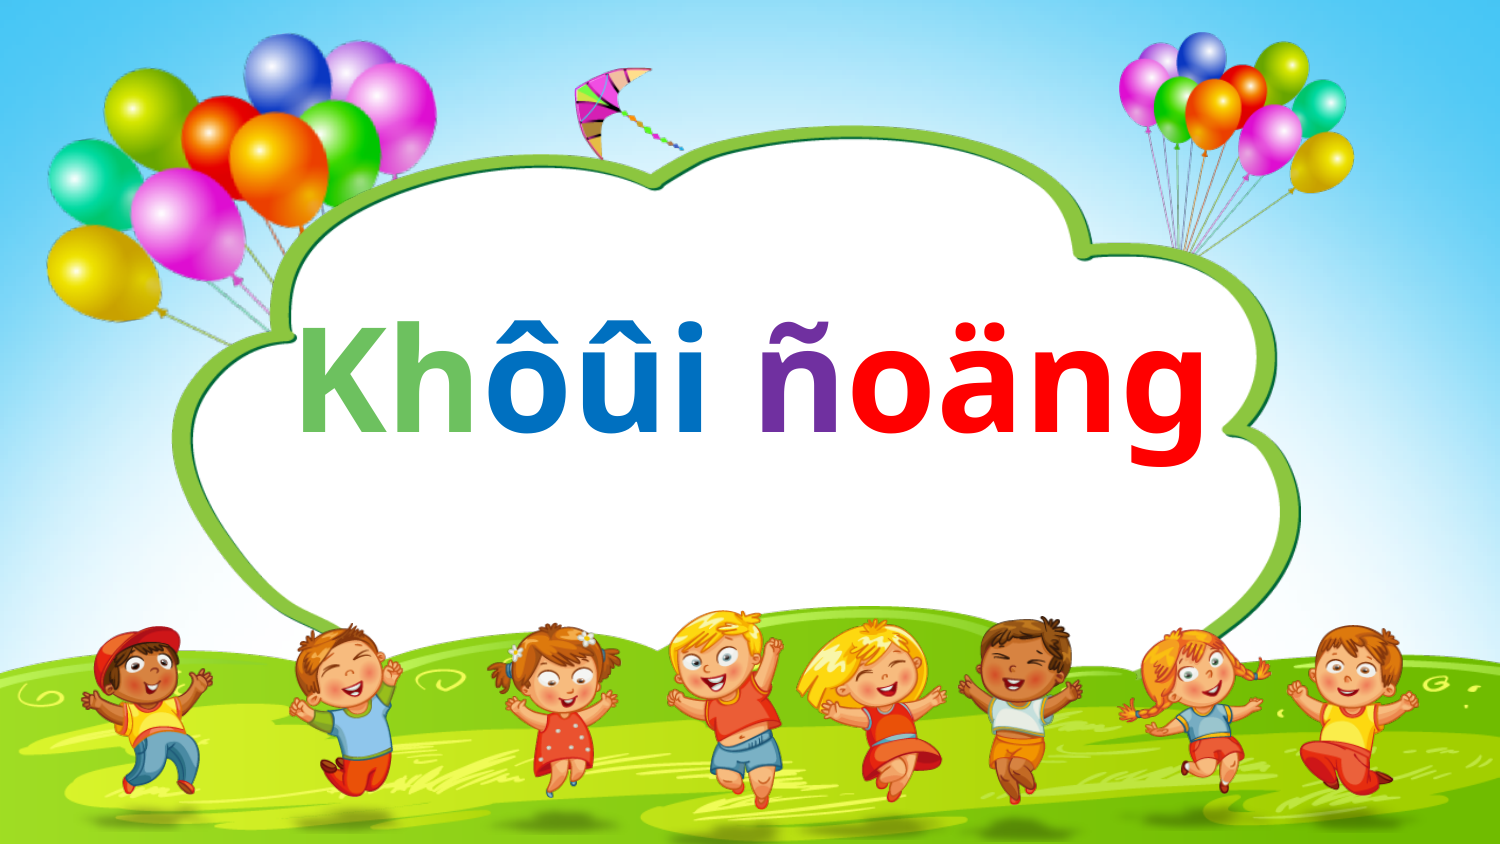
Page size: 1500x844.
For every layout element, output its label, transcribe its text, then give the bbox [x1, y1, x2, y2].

text_box Khôûi ñoäng [275, 279, 1228, 469]
picture [0, 0, 1500, 844]
